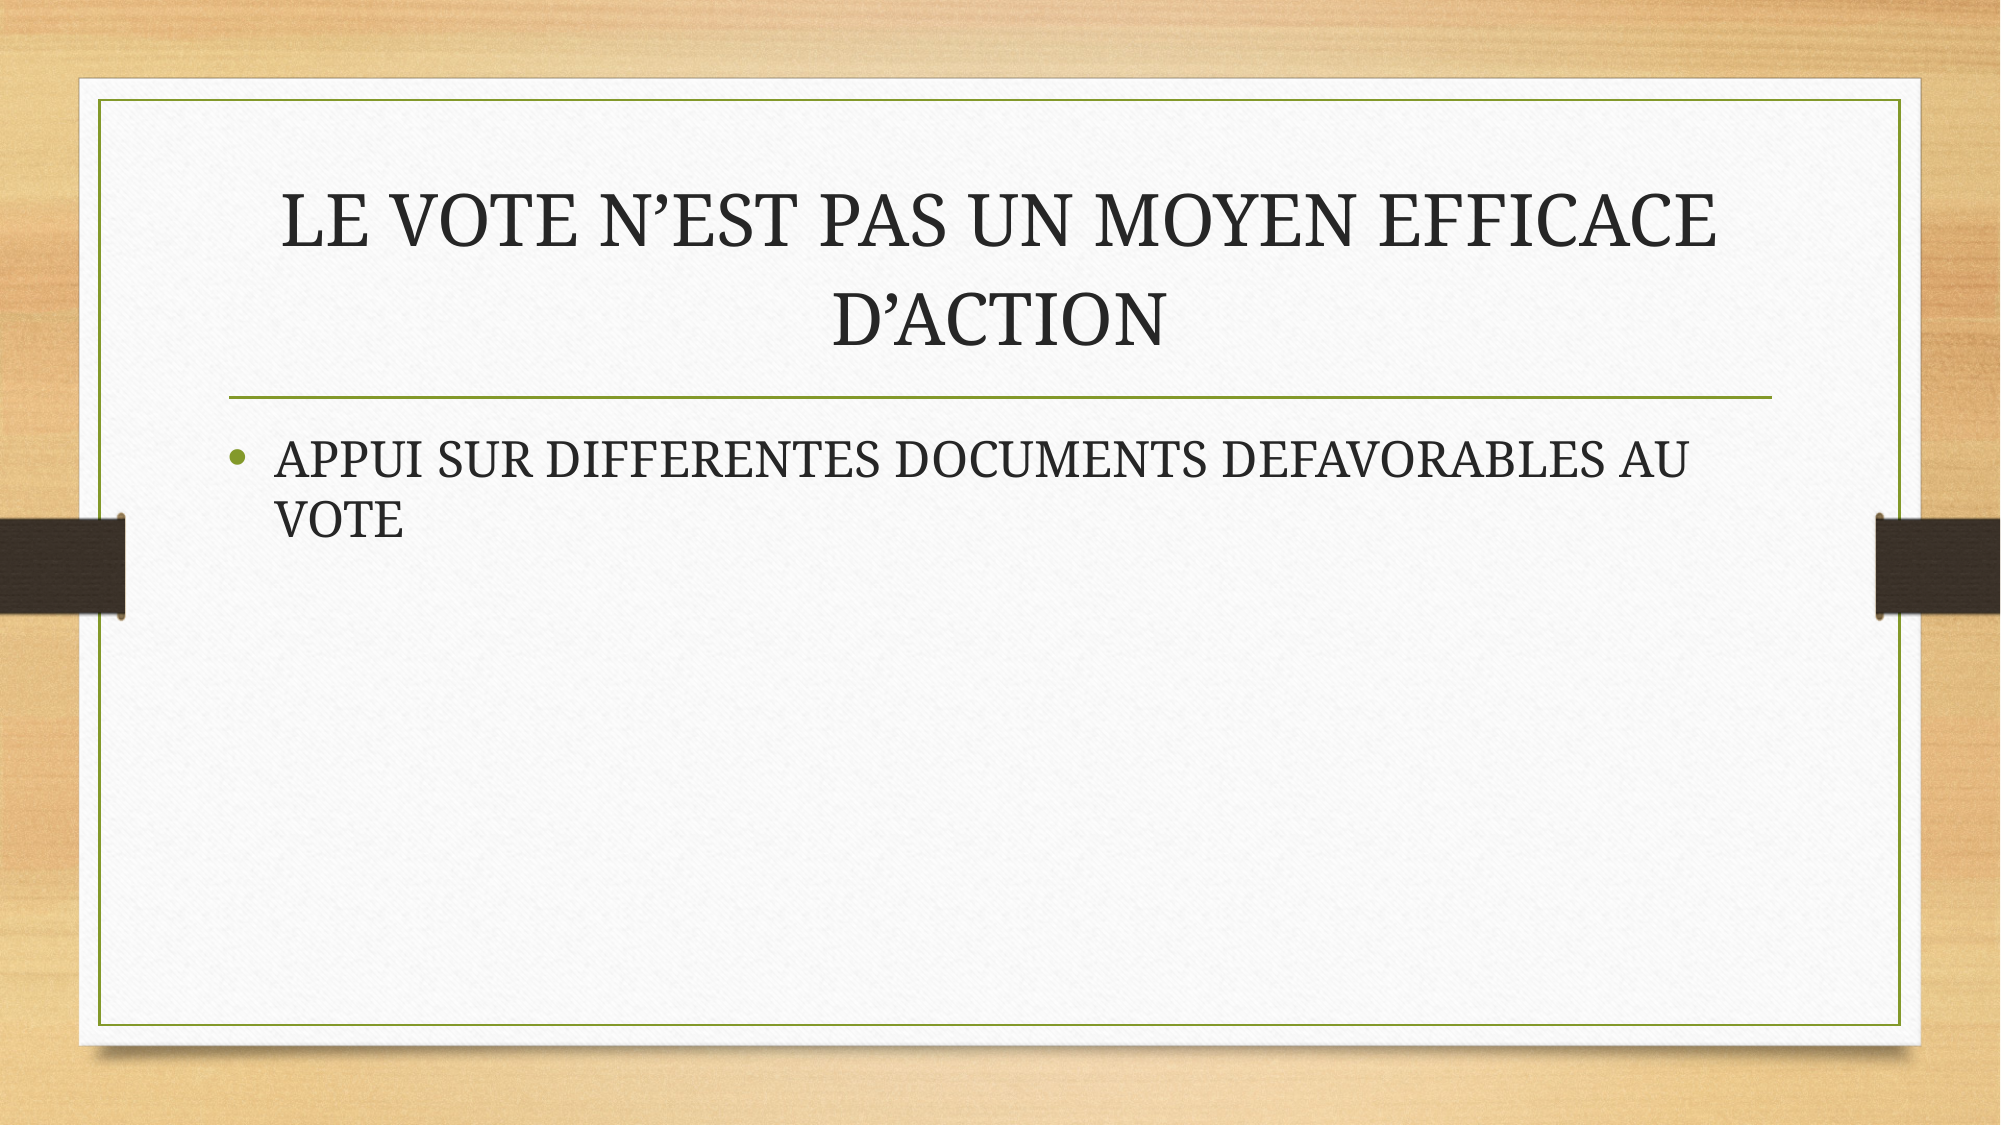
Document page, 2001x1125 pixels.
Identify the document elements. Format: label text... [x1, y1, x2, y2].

list APPUI SUR DIFFERENTES DOCUMENTS DEFAVORABLES AU VOTE [212, 419, 1788, 964]
title LE VOTE N’EST PAS UN MOYEN EFFICACE D’ACTION [212, 161, 1788, 375]
picture [0, 0, 2001, 1125]
